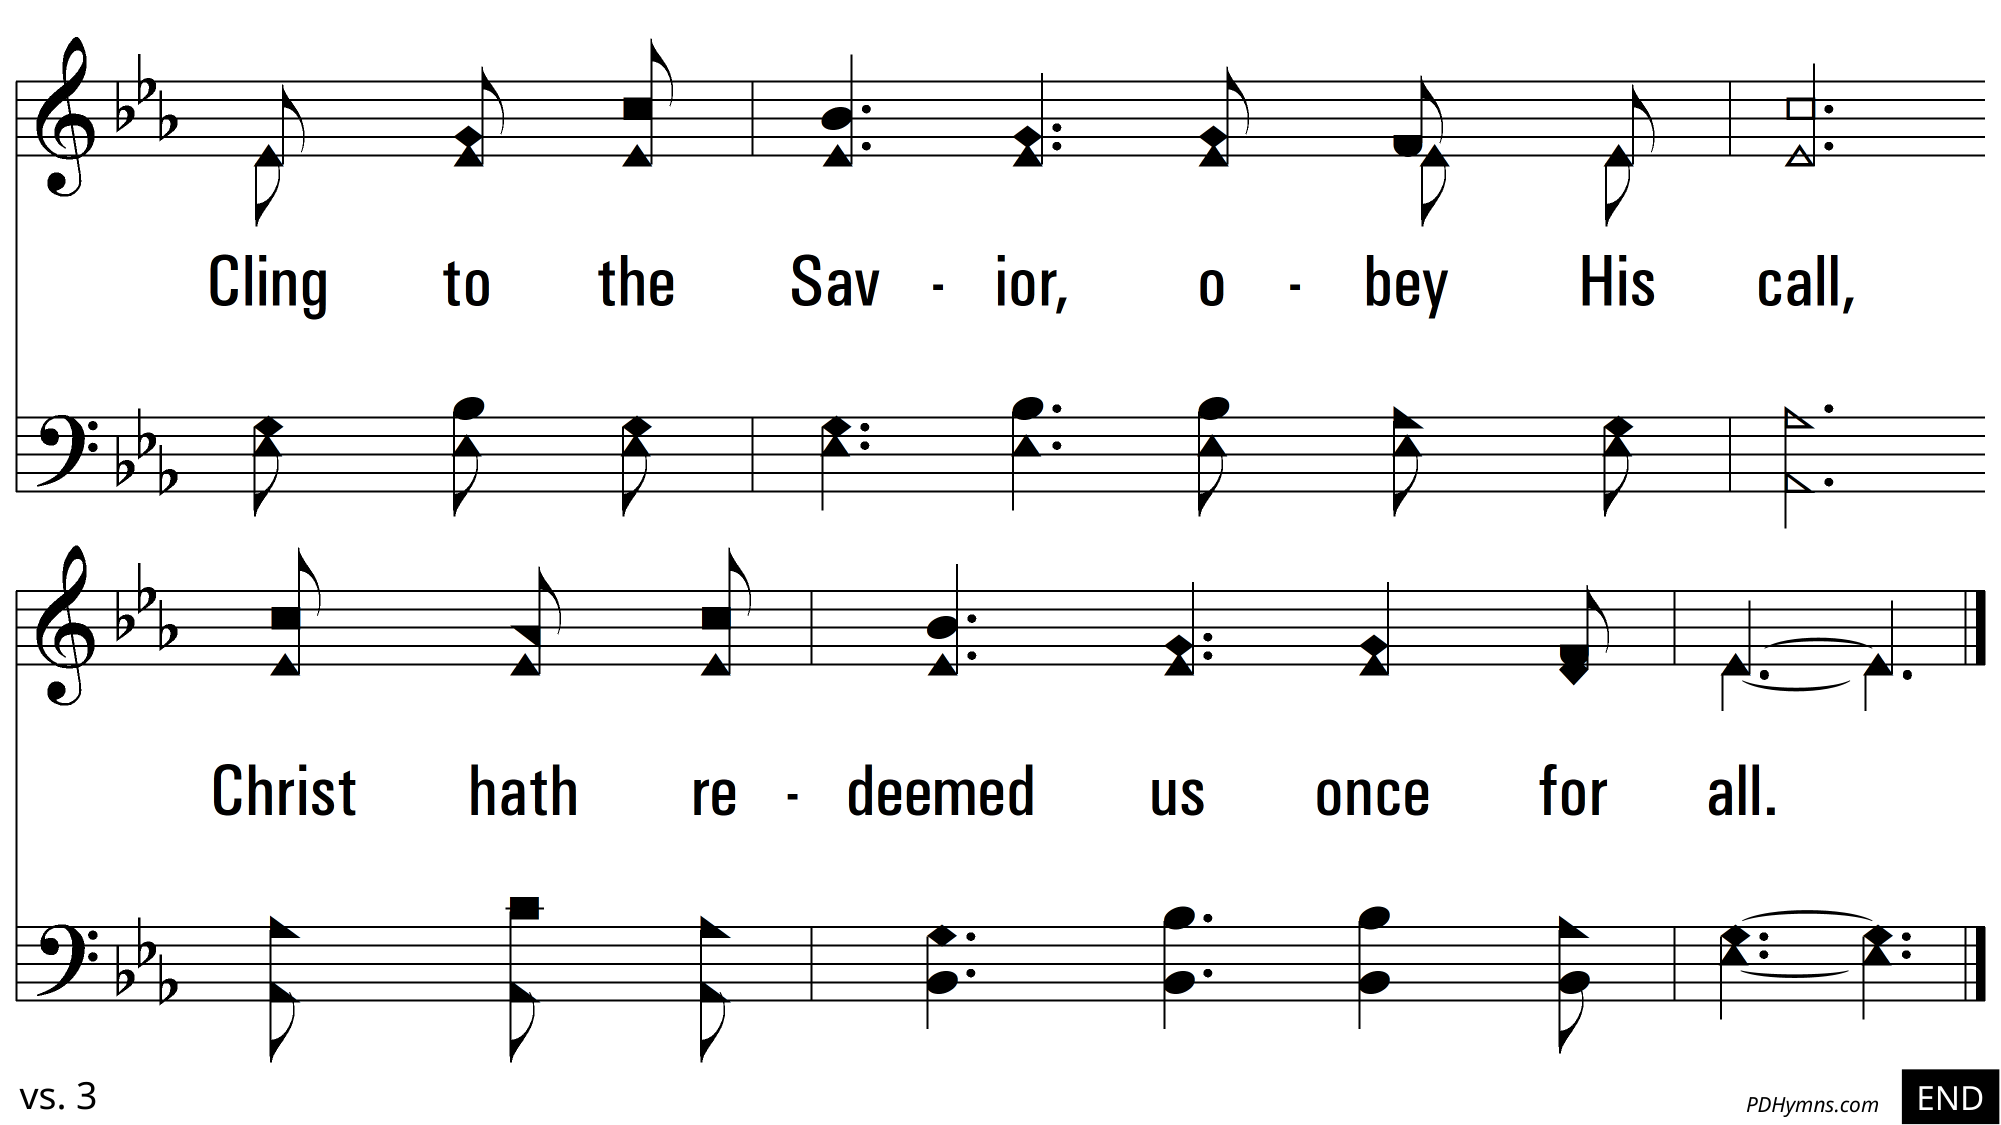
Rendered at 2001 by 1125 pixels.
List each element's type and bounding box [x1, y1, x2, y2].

picture [0, 0, 2000, 1125]
text_box [1724, 1069, 2000, 1125]
